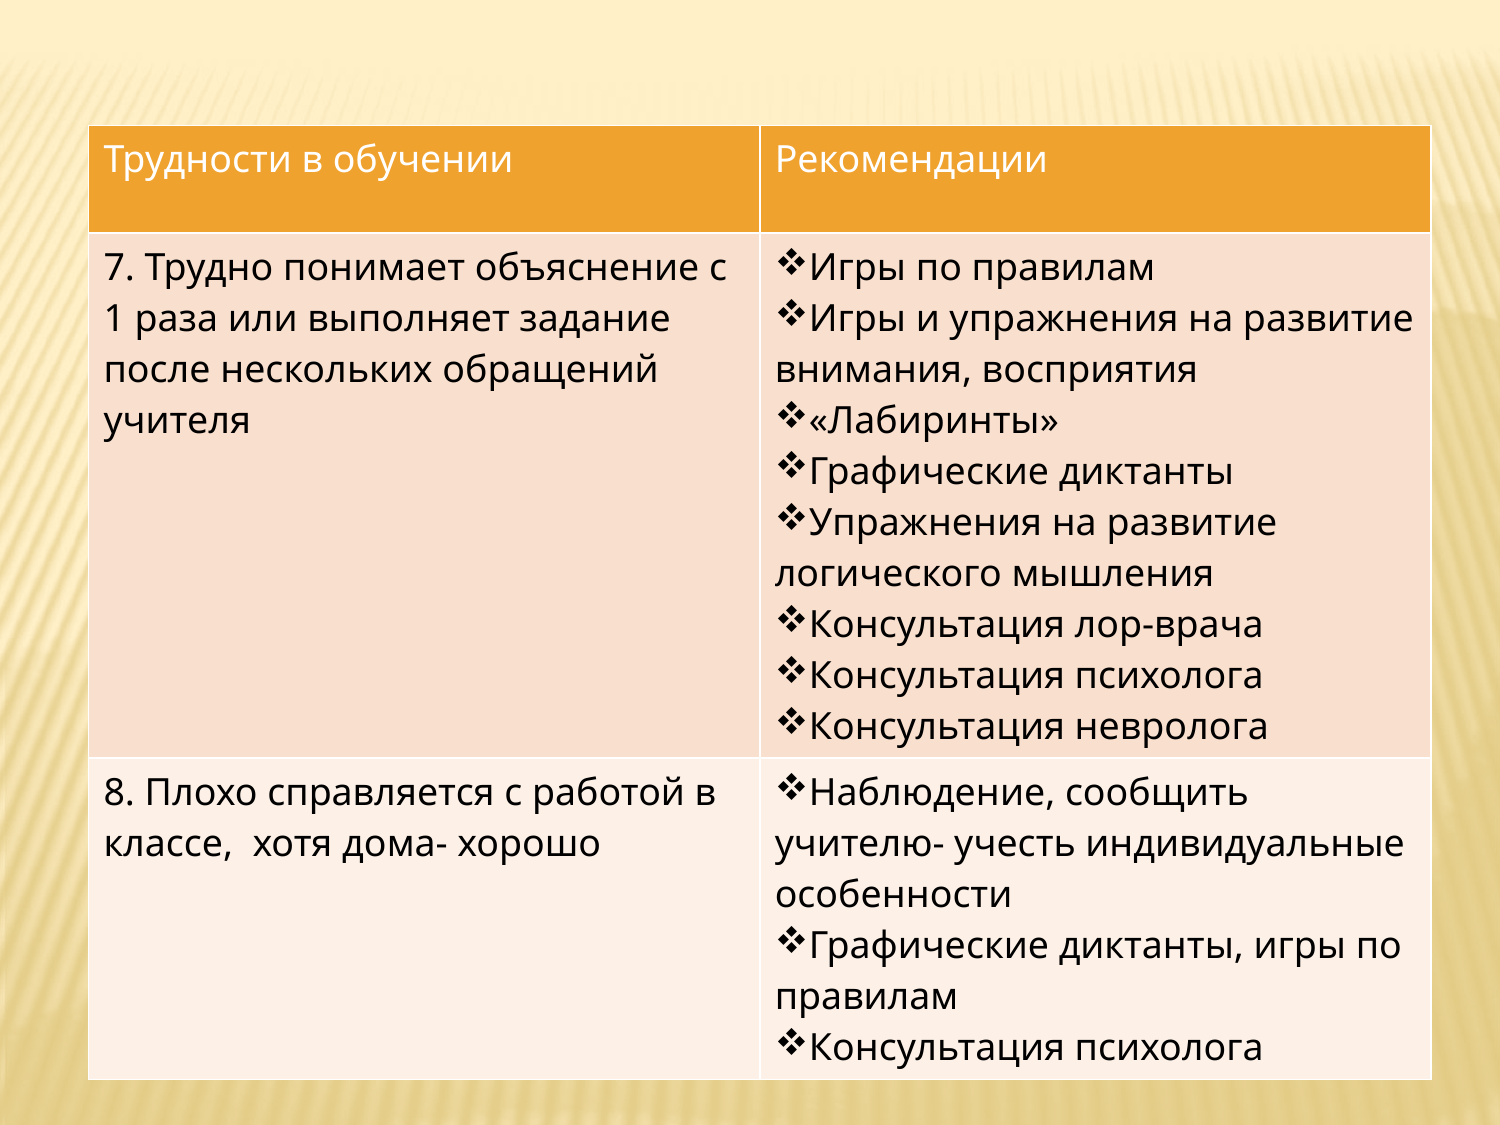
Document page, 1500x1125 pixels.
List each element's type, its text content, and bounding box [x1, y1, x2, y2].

table_cell Игры по правилам Игры и упражнения на развитие внимания, восприятия «Лабиринты» Графические диктанты Упражнения на развитие логического мышления Консультация лор-врача Консультация психолога Консультация невролога [761, 234, 1430, 757]
table_header Трудности в обучении [89, 126, 759, 232]
table_cell Наблюдение, сообщить учителю- учесть индивидуальные особенности Графические диктанты, игры по правилам Консультация психолога [761, 759, 1430, 1079]
table_header Рекомендации [761, 126, 1430, 232]
table_cell 8. Плохо справляется с работой в классе, хотя дома- хорошо [89, 759, 759, 1079]
table_cell 7. Трудно понимает объяснение с 1 раза или выполняет задание после нескольких обращений учителя [89, 234, 759, 757]
